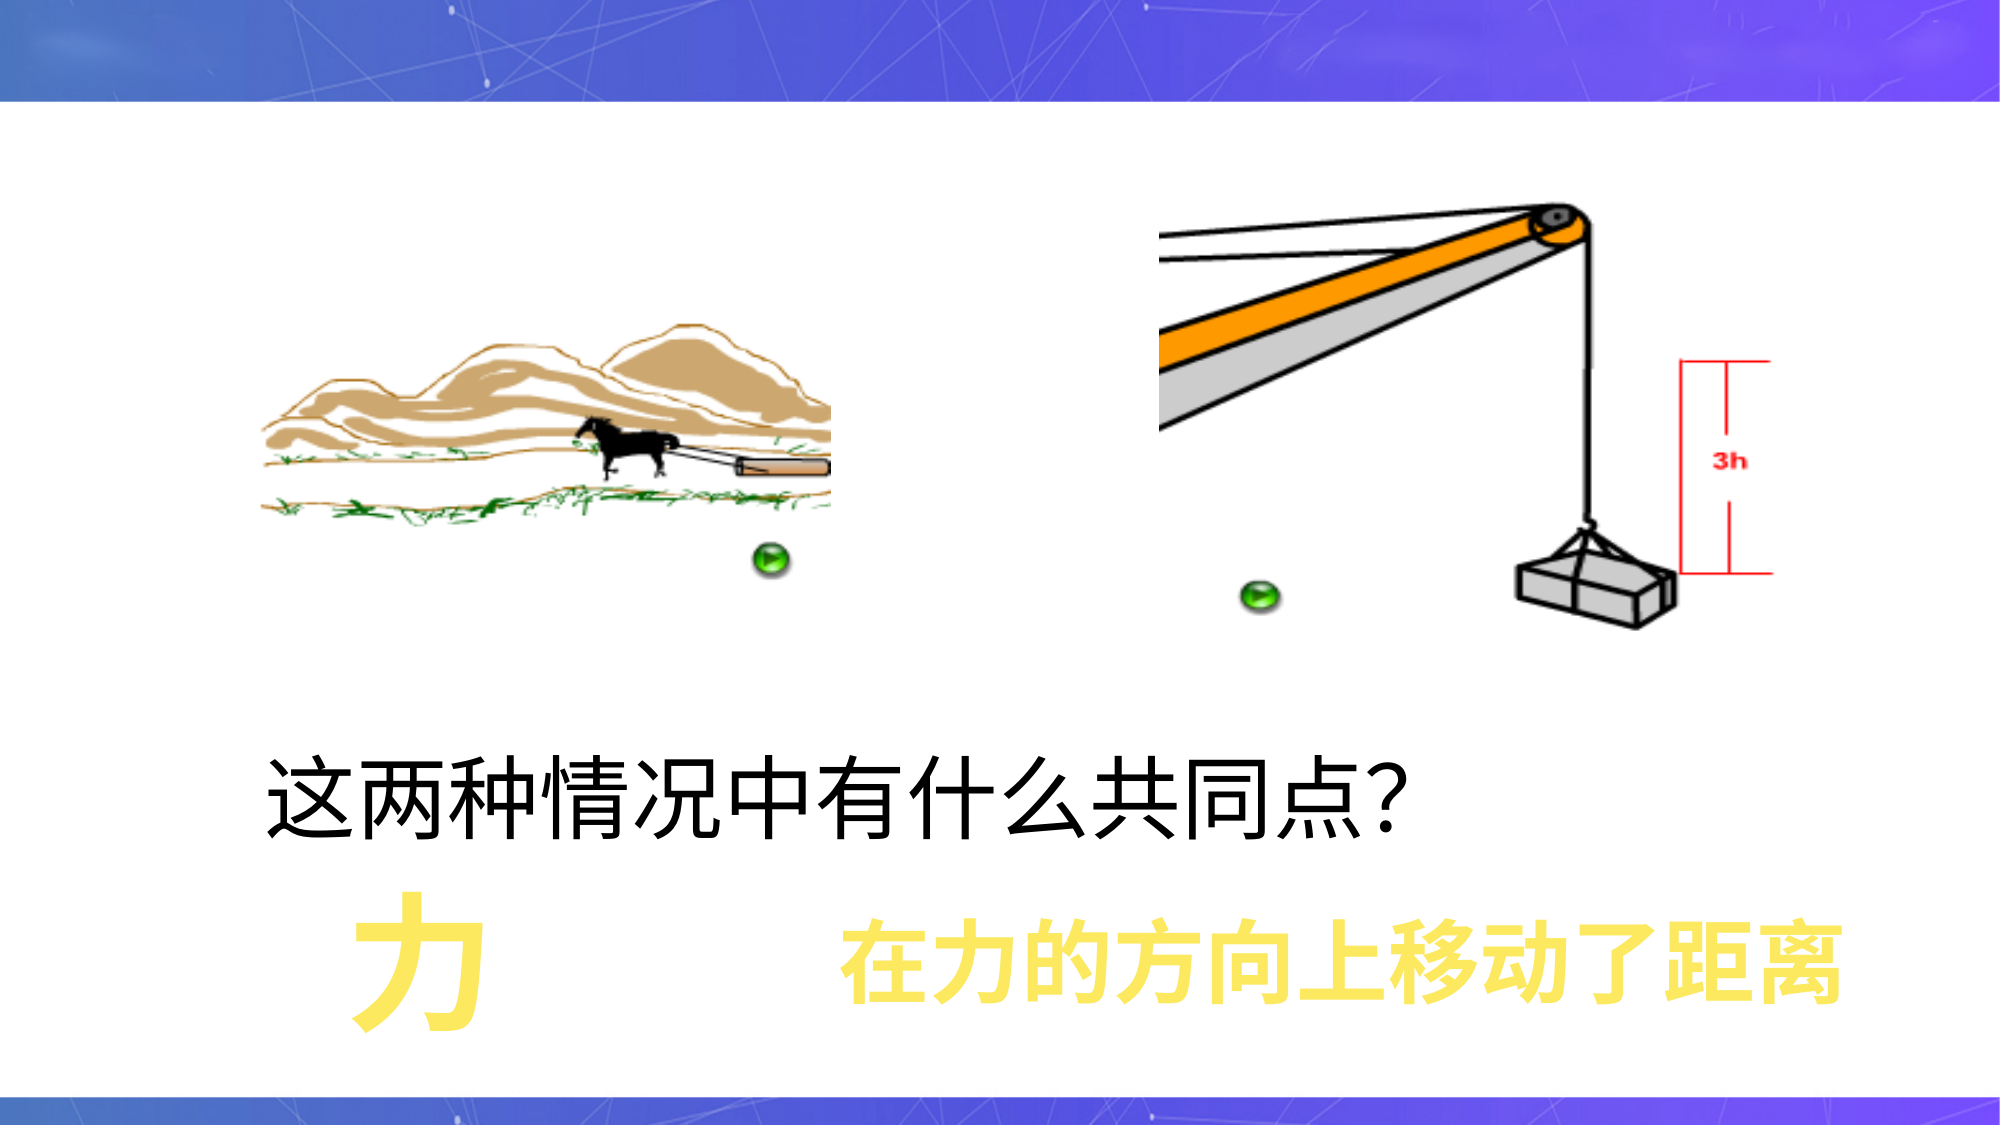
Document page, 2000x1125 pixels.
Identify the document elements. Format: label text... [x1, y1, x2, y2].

text_box 在力的方向上移动了距离 [726, 897, 1959, 1023]
text_box 这两种情况中有什么共同点？ [249, 733, 1617, 859]
picture [0, 0, 2000, 1125]
text_box 力 [330, 862, 511, 1058]
